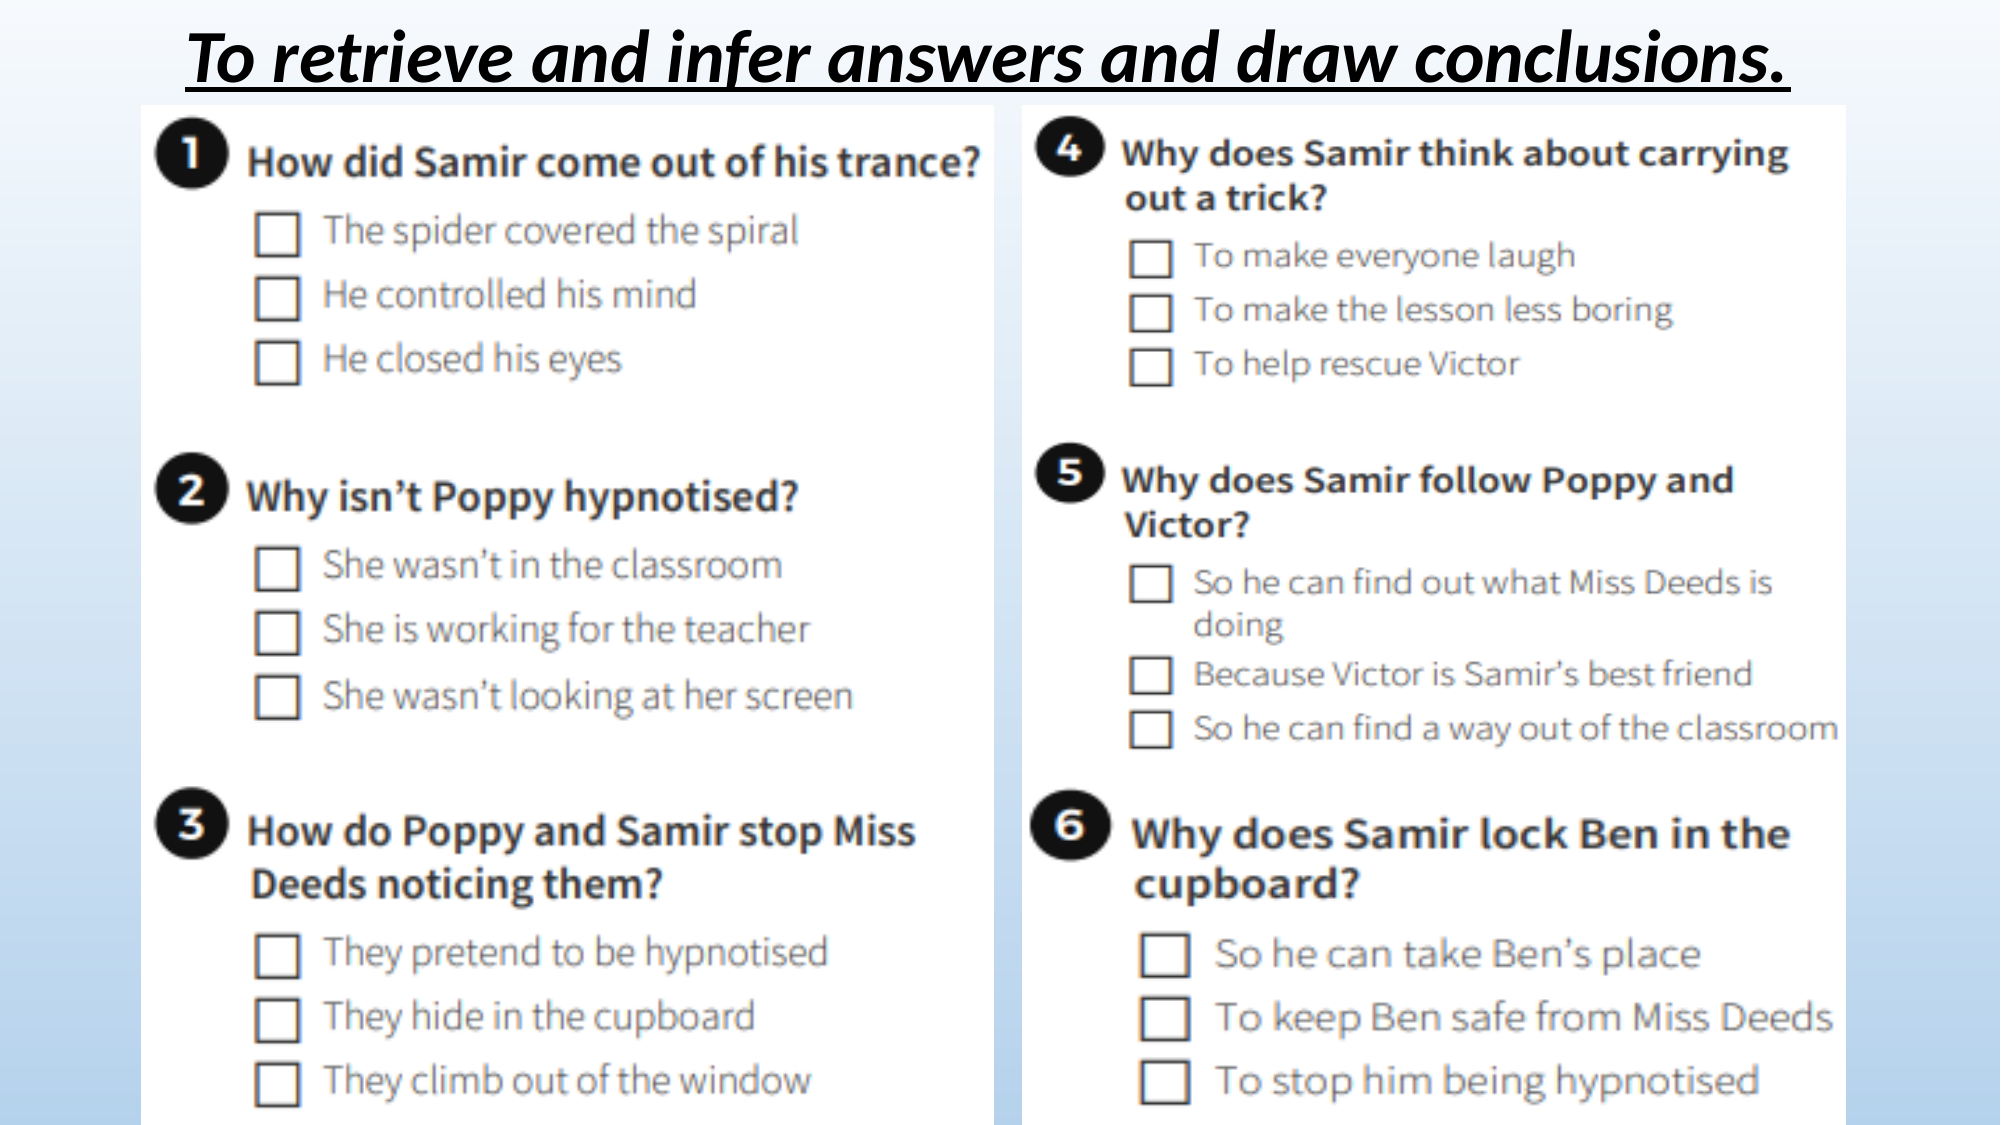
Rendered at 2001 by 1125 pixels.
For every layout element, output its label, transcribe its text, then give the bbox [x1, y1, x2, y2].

picture [141, 105, 994, 1125]
text_box To retrieve and infer answers and draw conclusions. [170, 0, 1859, 105]
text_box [1022, 105, 1846, 1125]
